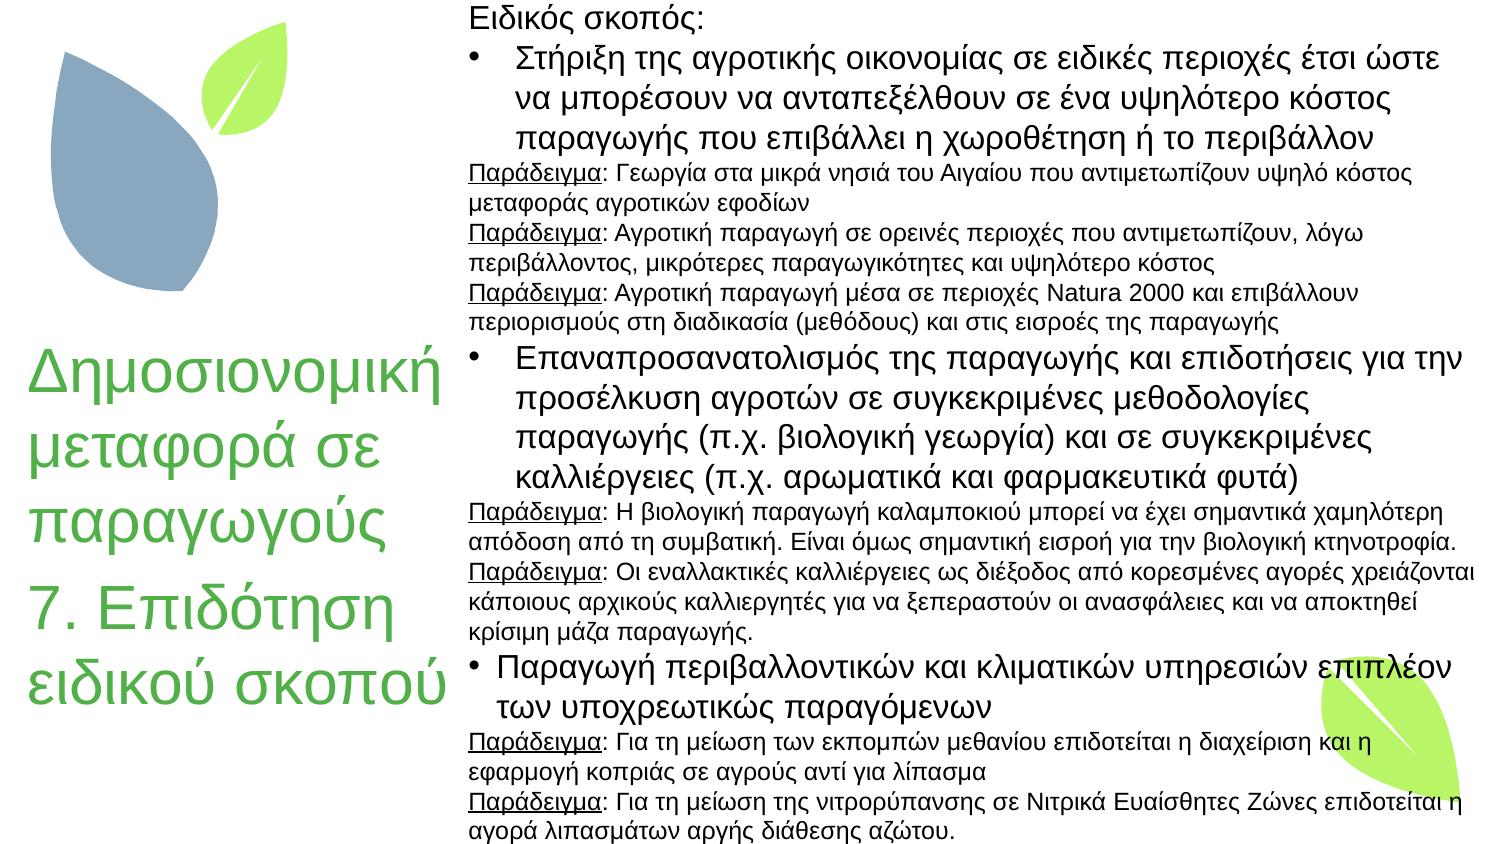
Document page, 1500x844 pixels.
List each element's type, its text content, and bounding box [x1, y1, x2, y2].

text_box Δημοσιονομική μεταφορά σε παραγωγούς 7. Επιδότηση ειδικού σκοπού [12, 181, 453, 844]
text_box Ειδικός σκοπός: Στήριξη της αγροτικής οικονομίας σε ειδικές περιοχές έτσι ώστε να μπορέσουν να ανταπεξέλθουν σε ένα υψηλότερο κόστος παραγωγής που επιβάλλει η χωροθέτηση ή το περιβάλλον Παράδειγμα: Γεωργία στα μικρά νησιά του Αιγαίου που αντιμετωπίζουν υψηλό κόστος μεταφοράς αγροτικών εφοδίων Παράδειγμα: Αγροτική παραγωγή σε ορεινές περιοχές που αντιμετωπίζουν, λόγω περιβάλλοντος, μικρότερες παραγωγικότητες και υψηλότερο κόστος Παράδειγμα: Αγροτική παραγωγή μέσα σε περιοχές Natura 2000 και επιβάλλουν περιορισμούς στη διαδικασία (μεθόδους) και στις εισροές της παραγωγής Επαναπροσανατολισμός της παραγωγής και επιδοτήσεις για την προσέλκυση αγροτών σε συγκεκριμένες μεθοδολογίες παραγωγής (π.χ. βιολογική γεωργία) και σε συγκεκριμένες καλλιέργειες (π.χ. αρωματικά και φαρμακευτικά φυτά) Παράδειγμα: Η βιολογική παραγωγή καλαμποκιού μπορεί να έχει σημαντικά χαμηλότερη απόδοση από τη συμβατική. Είναι όμως σημαντική εισροή για την βιολογική κτηνοτροφία. Παράδειγμα: Οι εναλλακτικές καλλιέργειες ως διέξοδος από κορεσμένες αγορές χρειάζονται κάποιους αρχικούς καλλιεργητές για να ξεπεραστούν οι ανασφάλειες και να αποκτηθεί κρίσιμη μάζα παραγωγής. Παραγωγή περιβαλλοντικών και κλιματικών υπηρεσιών επιπλέον των υποχρεωτικώς παραγόμενων Παράδειγμα: Για τη μείωση των εκπομπών μεθανίου επιδοτείται η διαχείριση και η εφαρμογή κοπριάς σε αγρούς αντί για λίπασμα Παράδειγμα: Για τη μείωση της νιτρορύπανσης σε Νιτρικά Ευαίσθητες Ζώνες επιδοτείται η αγορά λιπασμάτων αργής διάθεσης αζώτου. [453, 0, 1500, 844]
